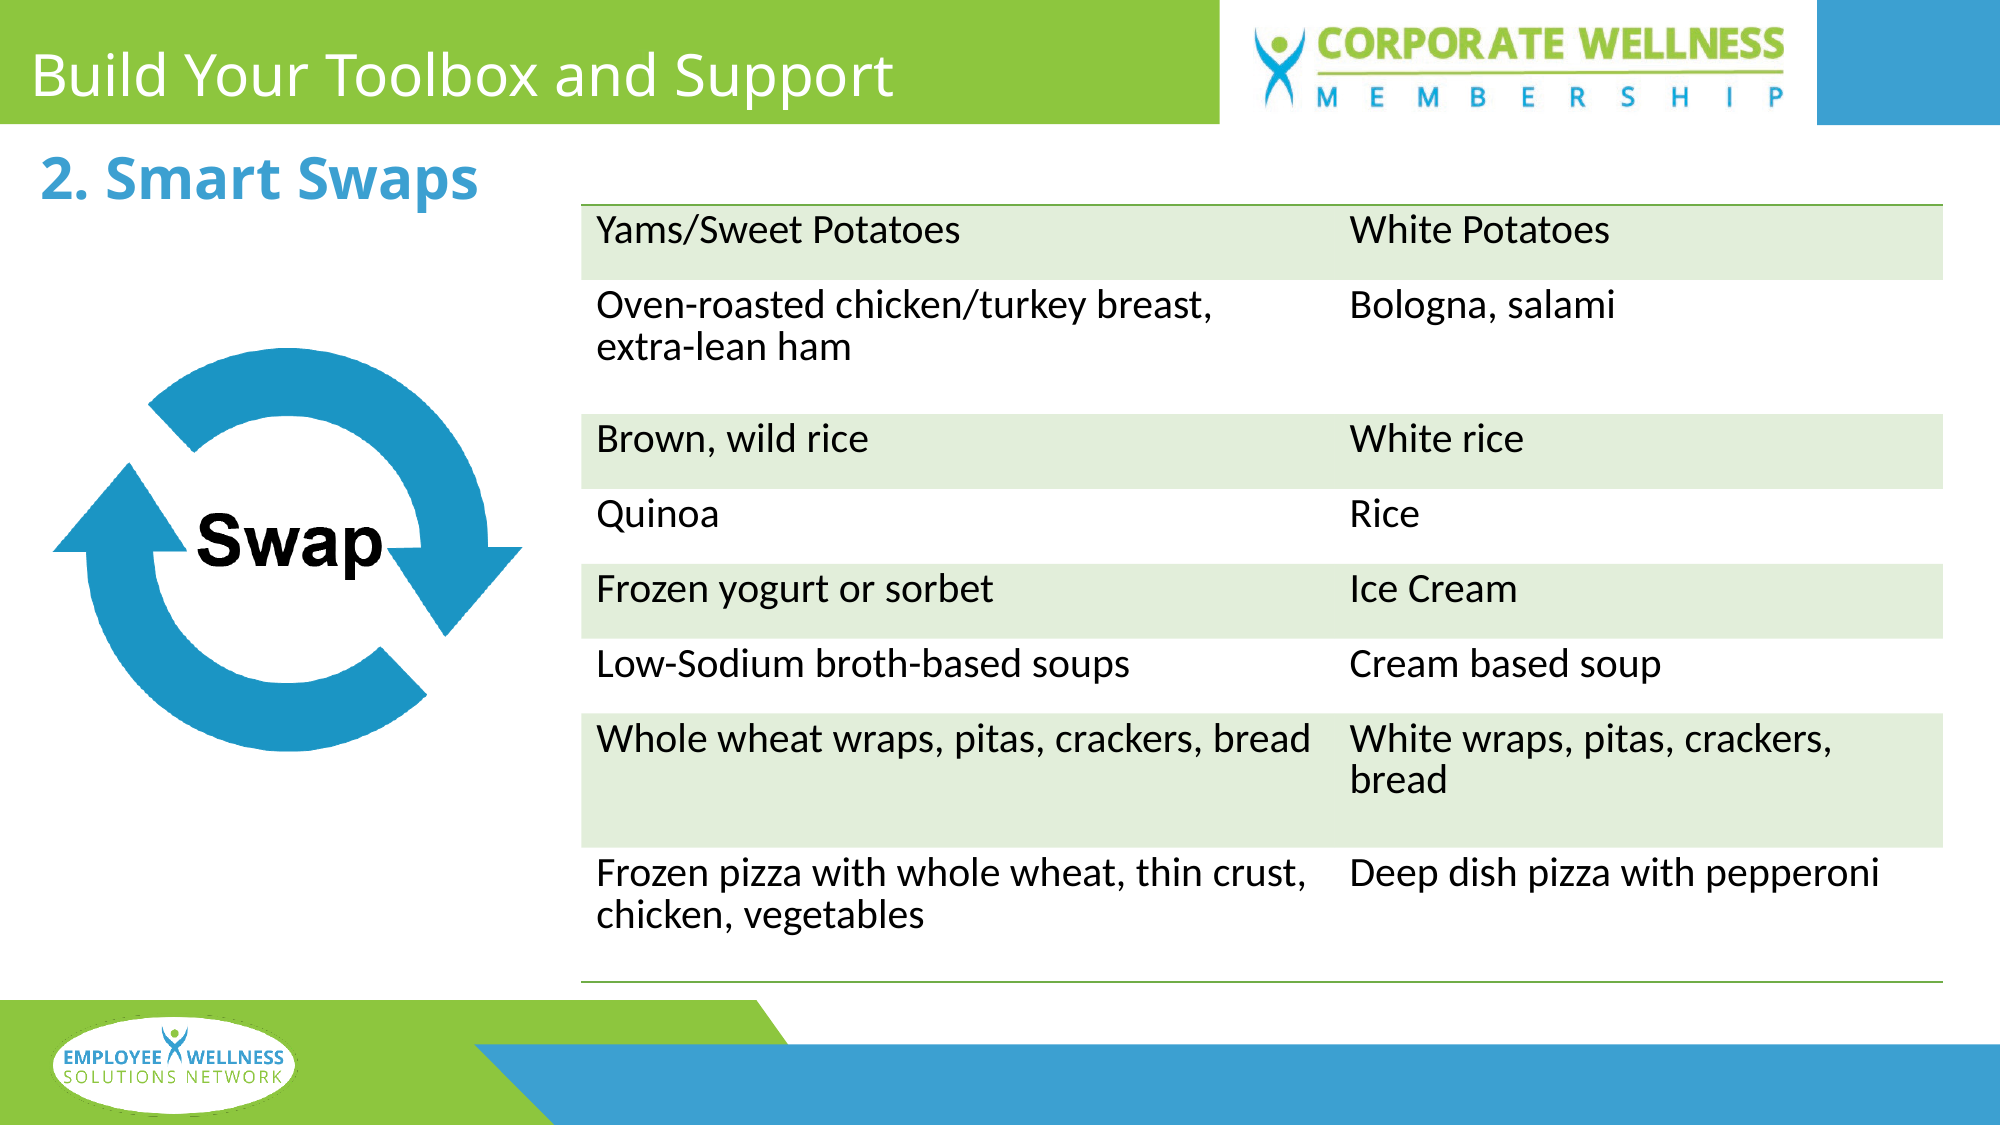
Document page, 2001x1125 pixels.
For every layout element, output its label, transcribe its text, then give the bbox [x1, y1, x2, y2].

table_cell Frozen pizza with whole wheat, thin crust, chicken, vegetables [581, 848, 1335, 981]
text_box [1219, 0, 1818, 158]
table_cell Oven-roasted chicken/turkey breast, extra-lean ham [581, 280, 1335, 414]
table_header White Potatoes [1335, 206, 1943, 280]
table_cell Frozen yogurt or sorbet [581, 564, 1335, 639]
text_box 2. Smart Swaps [25, 133, 1710, 219]
table_cell Cream based soup [1335, 639, 1943, 713]
text_box Build Your Toolbox and Support [15, 0, 1273, 117]
text_box [0, 999, 789, 1125]
text_box [471, 1043, 2000, 1125]
table_cell Low-Sodium broth-based soups [581, 639, 1335, 713]
table_cell Whole wheat wraps, pitas, crackers, bread [581, 713, 1335, 848]
table_cell Rice [1335, 489, 1943, 564]
table_cell Brown, wild rice [581, 414, 1335, 489]
picture [49, 1013, 298, 1117]
table_cell Deep dish pizza with pepperoni [1335, 848, 1943, 981]
table_cell White wraps, pitas, crackers, bread [1335, 713, 1943, 848]
text_box [1818, 0, 2000, 127]
picture [1253, 2, 1784, 128]
table_cell Ice Cream [1335, 564, 1943, 639]
table_cell White rice [1335, 414, 1943, 489]
picture [49, 344, 526, 755]
table_header Yams/Sweet Potatoes [581, 206, 1335, 280]
table_cell Quinoa [581, 489, 1335, 564]
text_box I [0, 0, 1219, 126]
table_cell Bologna, salami [1335, 280, 1943, 414]
